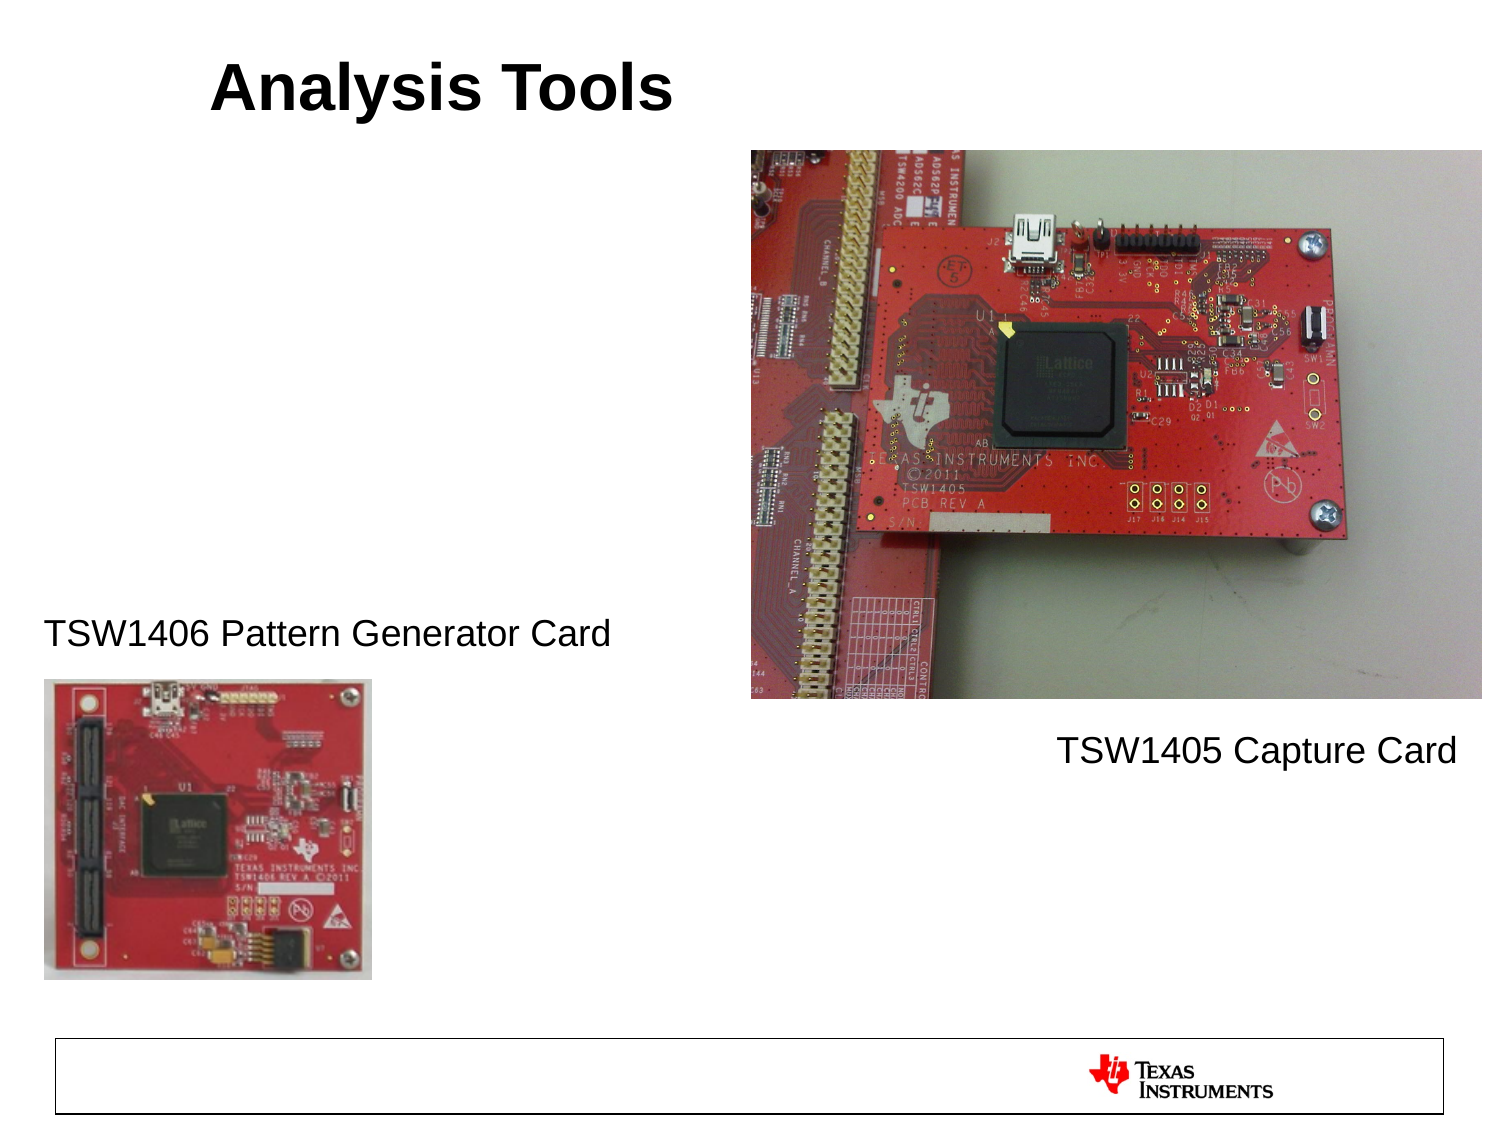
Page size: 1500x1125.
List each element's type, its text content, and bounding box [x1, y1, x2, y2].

picture [1087, 1052, 1274, 1099]
title Analysis Tools [194, 23, 1426, 158]
picture [750, 150, 1482, 699]
text_box TSW1405 Capture Card [1041, 718, 1473, 779]
text_box TSW1406 Pattern Generator Card [28, 601, 627, 661]
picture [44, 679, 372, 980]
